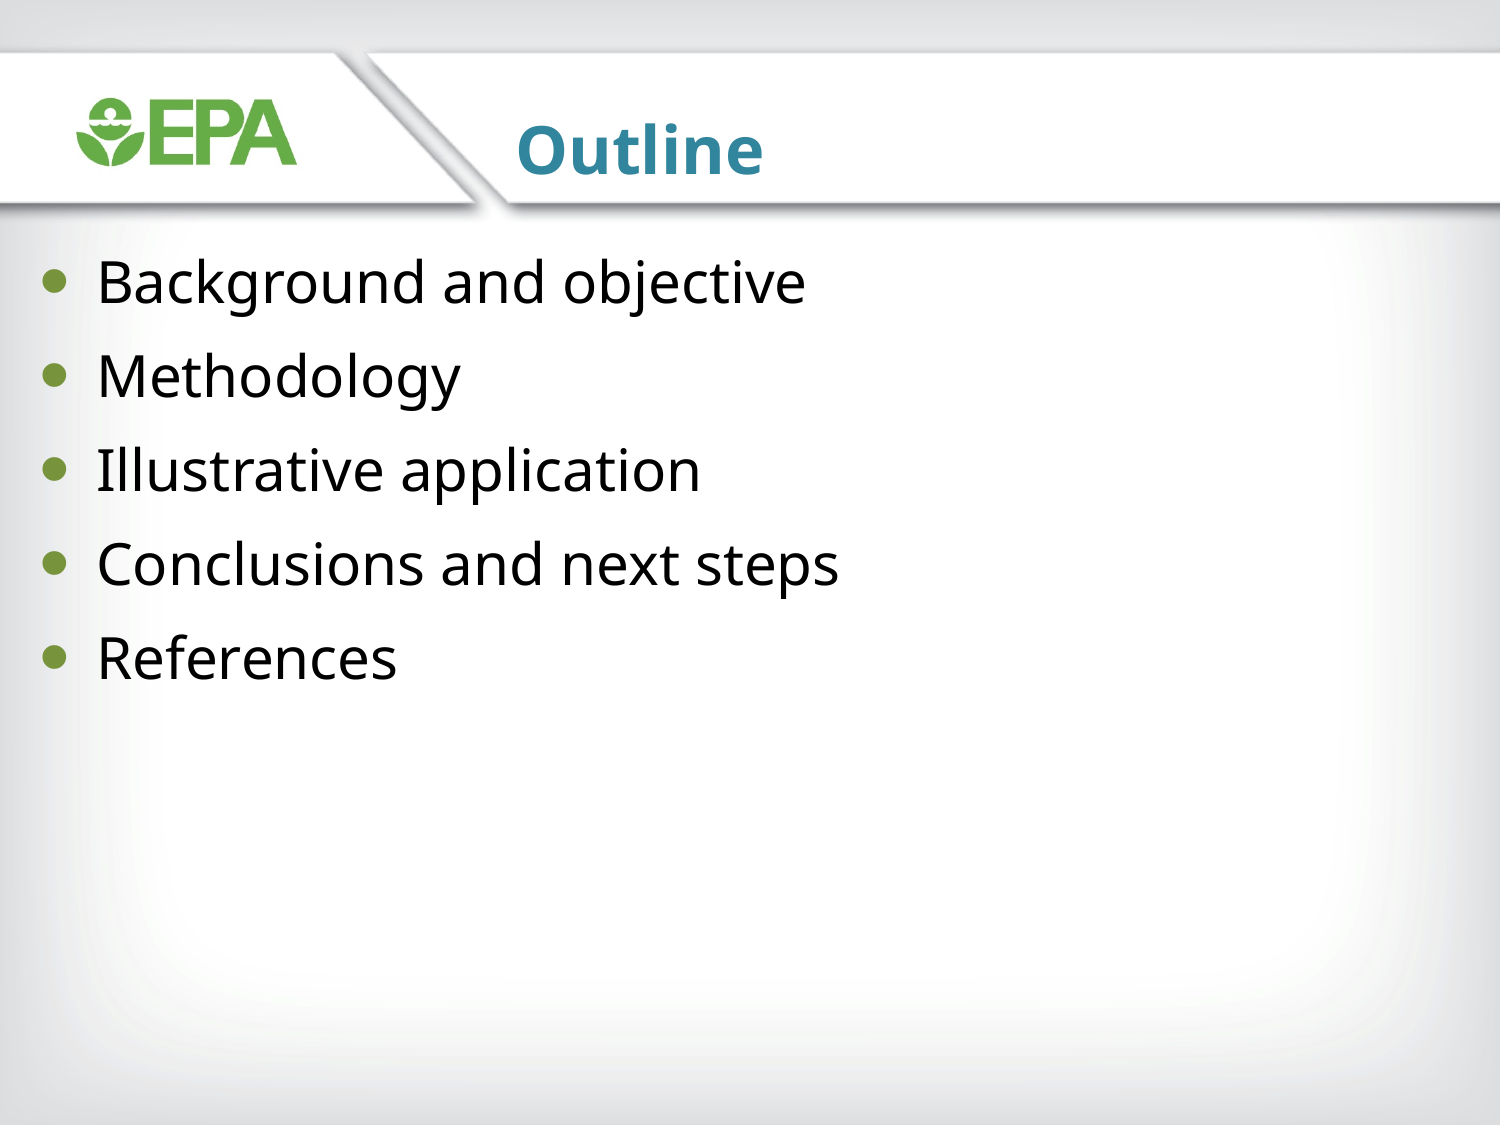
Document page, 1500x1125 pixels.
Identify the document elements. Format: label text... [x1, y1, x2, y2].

picture [0, 0, 1500, 1125]
list Background and objective Methodology Illustrative application Conclusions and next steps References [24, 237, 1475, 1038]
list Outline [500, 99, 1450, 213]
